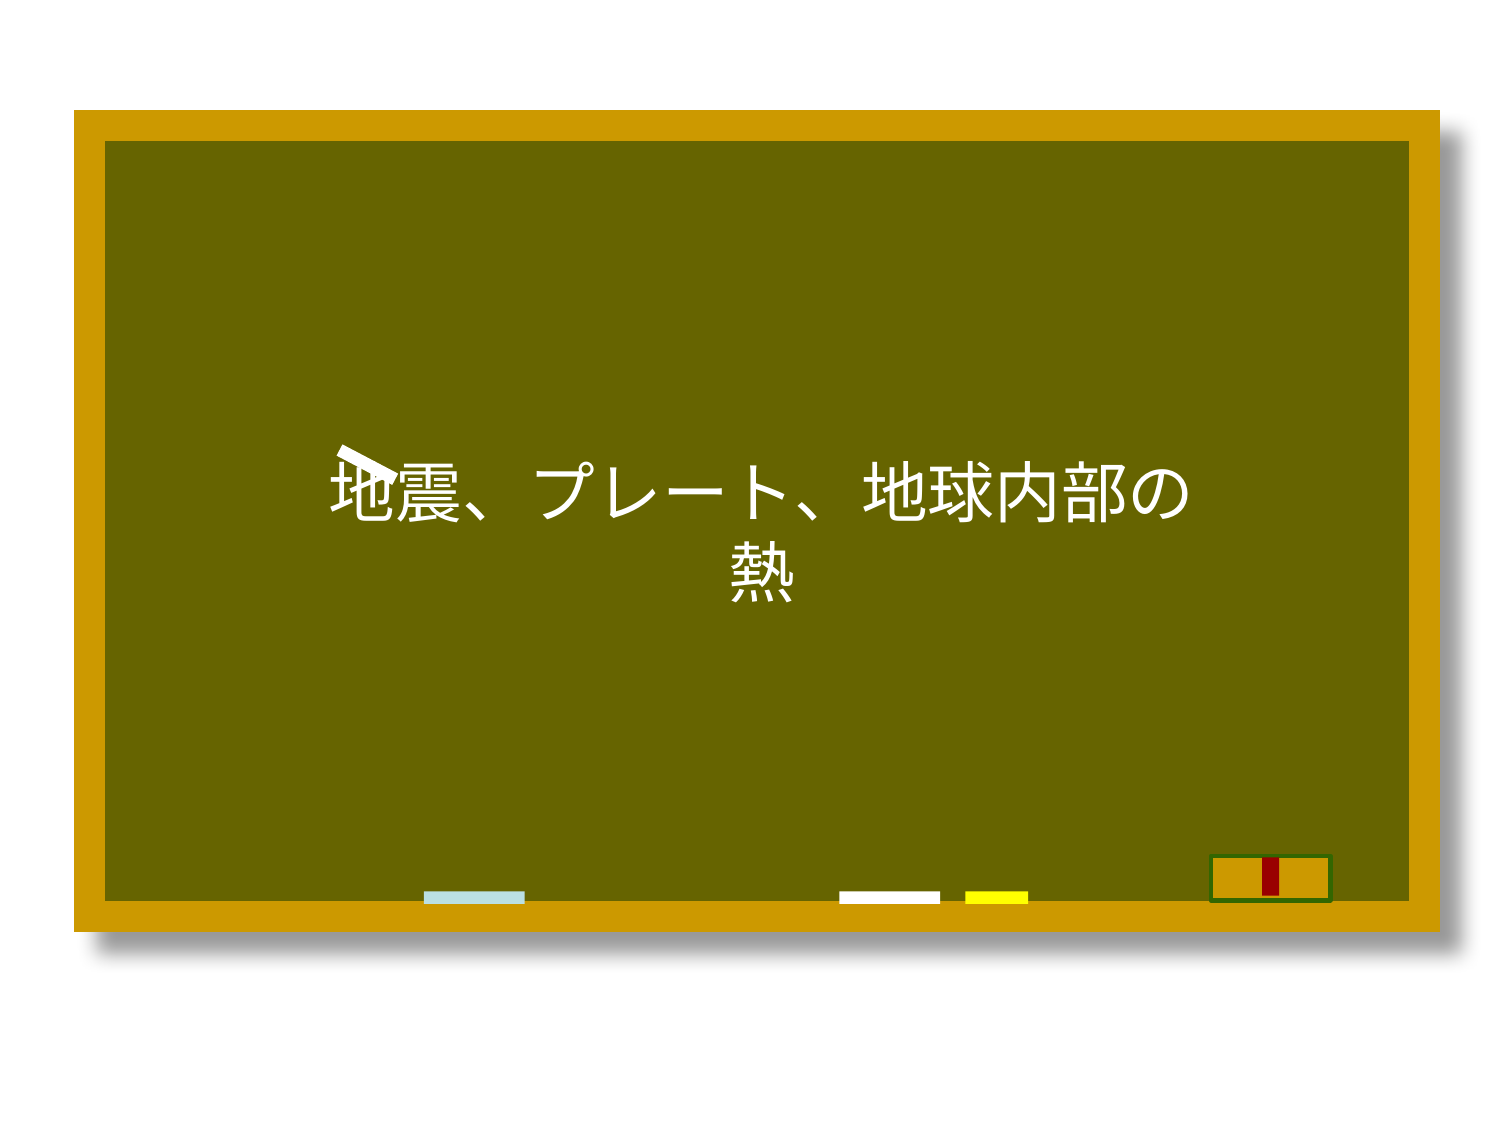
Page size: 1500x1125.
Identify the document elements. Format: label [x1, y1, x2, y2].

text_box [89, 125, 1425, 918]
